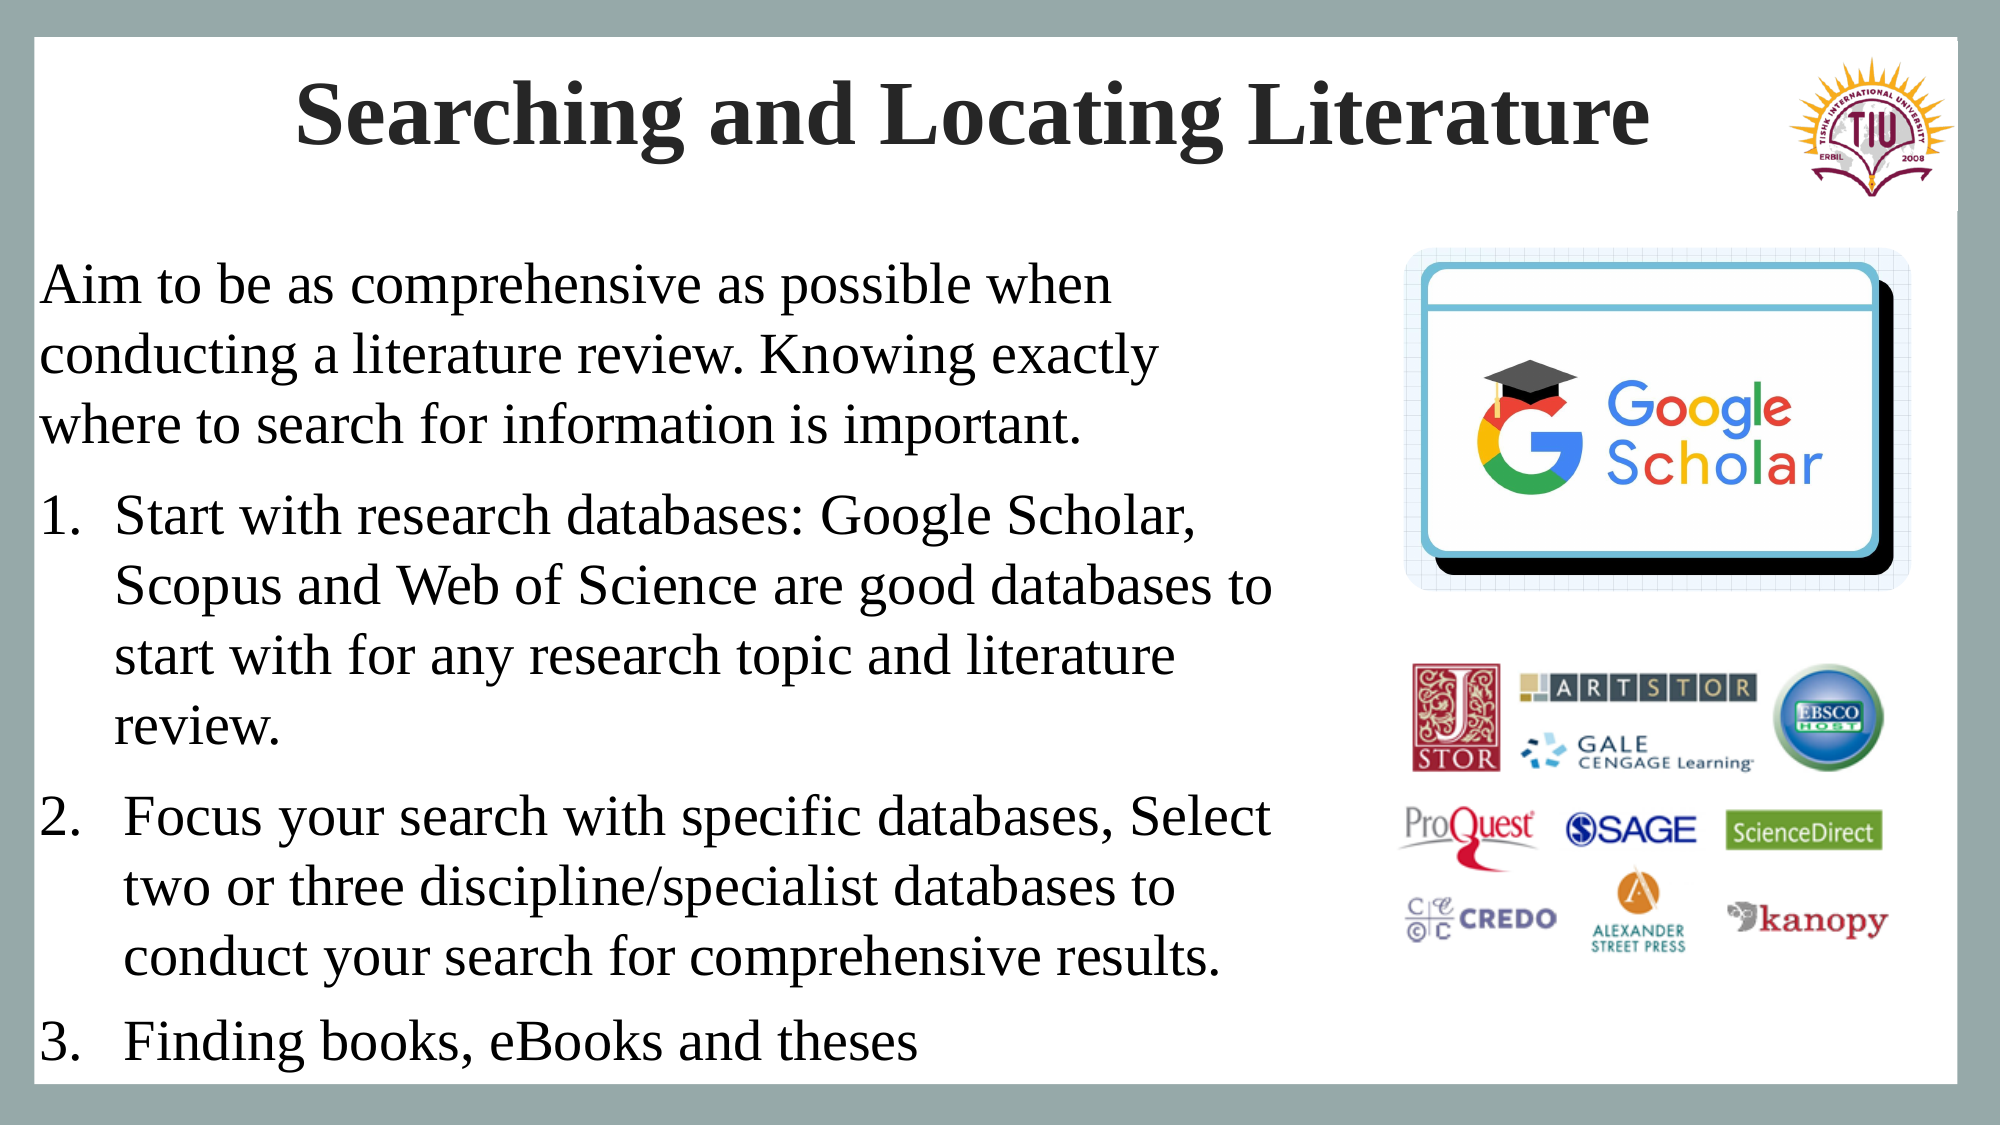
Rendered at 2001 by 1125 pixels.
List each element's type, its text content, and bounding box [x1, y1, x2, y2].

text_box [0, 0, 2000, 1125]
picture [1391, 642, 1900, 971]
picture [1403, 247, 1912, 592]
text_box [34, 37, 1958, 1085]
text_box Aim to be as comprehensive as possible when conducting a literature review. Knowing exactly where to search for information is important. Start with research databases: Google Scholar, Scopus and Web of Science are good databases to start with for any research topic and literature review. Focus your search with specific databases, Select two or three discipline/specialist databases to conduct your search for comprehensive results. Finding books, eBooks and theses [37, 237, 1325, 1072]
picture [1785, 41, 1958, 211]
title Searching and Locating Literature [37, 0, 1813, 203]
